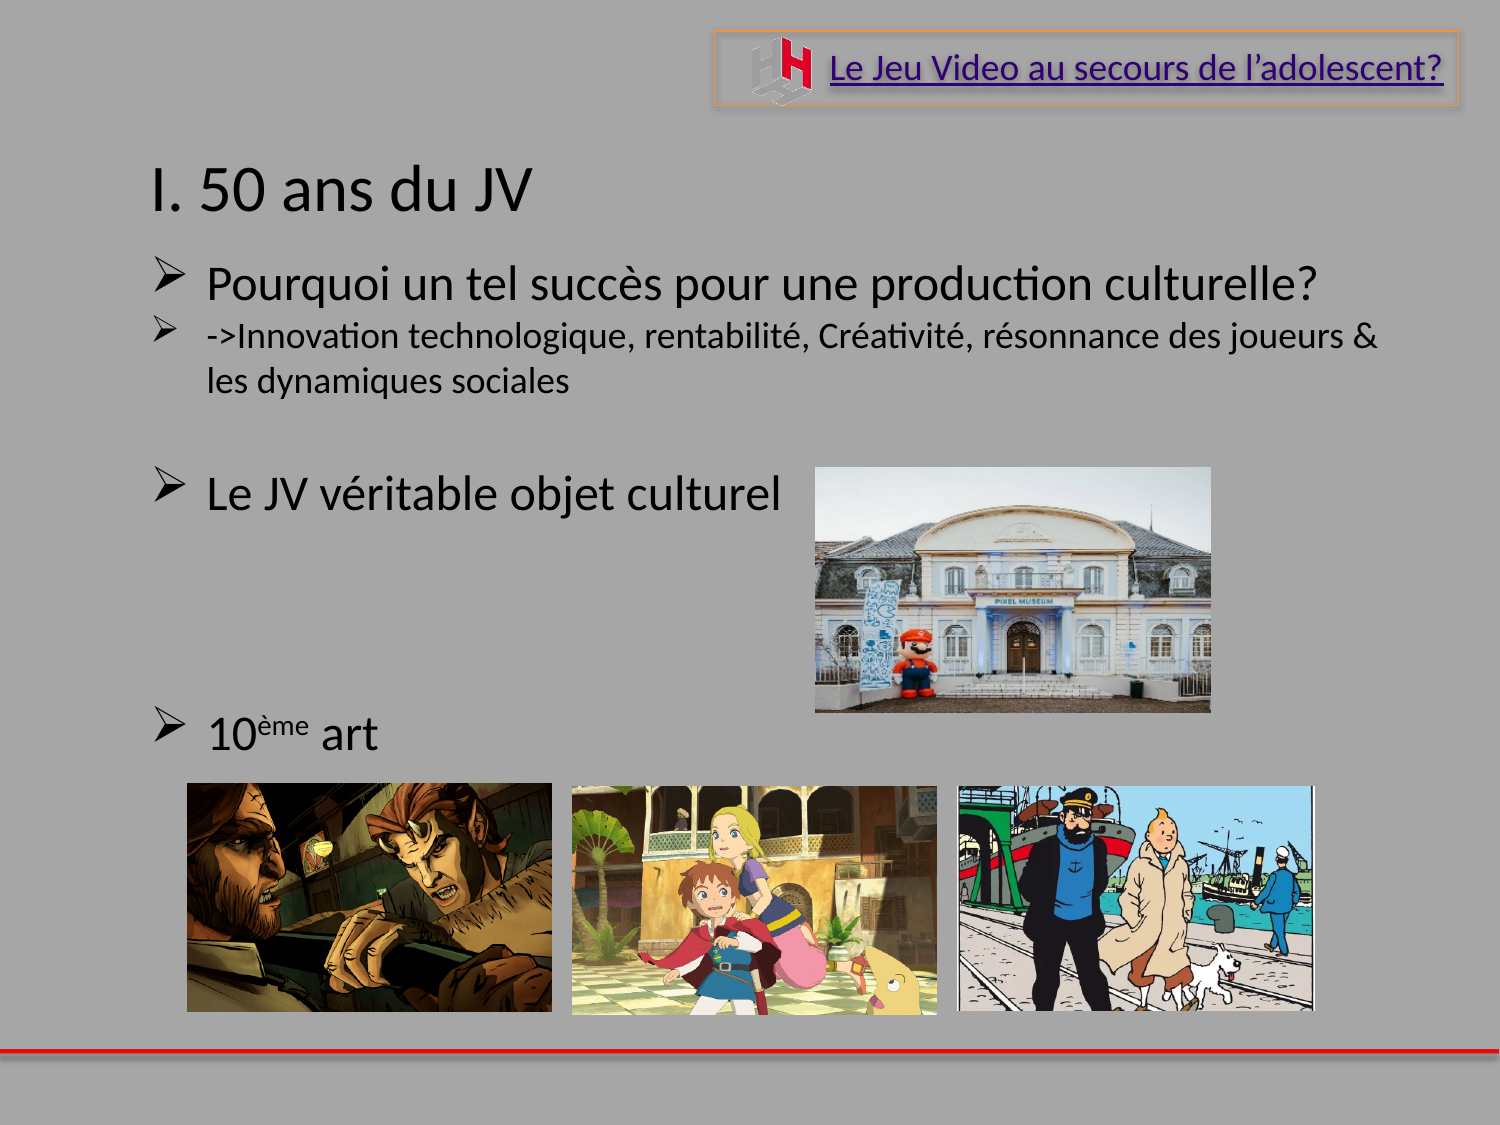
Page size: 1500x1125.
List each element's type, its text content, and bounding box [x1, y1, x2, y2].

text_box Pourquoi un tel succès pour une production culturelle? ->Innovation technologique, rentabilité, Créativité, résonnance des joueurs & les dynamiques sociales Le JV véritable objet culturel 10ème art [135, 243, 1412, 888]
picture [571, 786, 937, 1015]
picture [186, 783, 552, 1012]
picture [956, 786, 1316, 1011]
text_box I. 50 ans du JV [135, 137, 1412, 232]
picture [0, 1046, 1500, 1069]
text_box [714, 30, 1459, 107]
picture [815, 467, 1211, 713]
